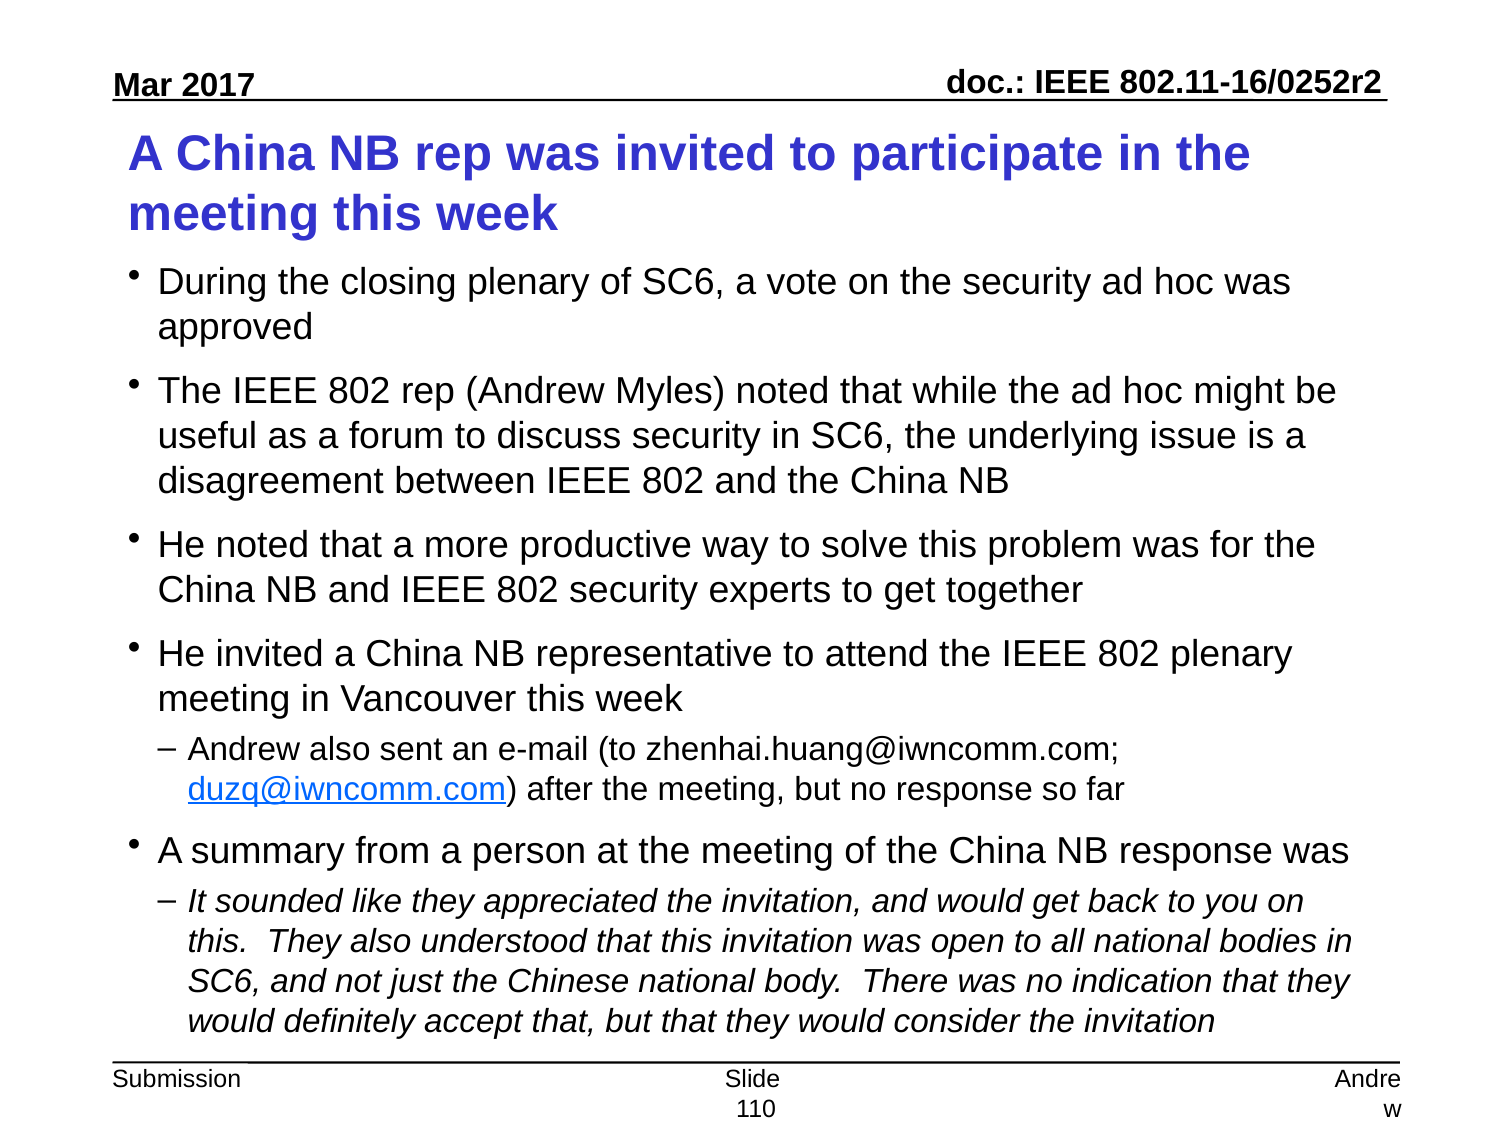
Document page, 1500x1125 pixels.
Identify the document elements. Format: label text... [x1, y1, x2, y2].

slide_number Slide 110 [709, 1061, 803, 1093]
title A China NB rep was invited to participate in the meeting this week [112, 112, 1388, 249]
list During the closing plenary of SC6, a vote on the security ad hoc was approved The IEEE 802 rep (Andrew Myles) noted that while the ad hoc might be useful as a forum to discuss security in SC6, the underlying issue is a disagreement between IEEE 802 and the China NB He noted that a more productive way to solve this problem was for the China NB and IEEE 802 security experts to get together He invited a China NB representative to attend the IEEE 802 plenary meeting in Vancouver this week Andrew also sent an e-mail (to zhenhai.huang@iwncomm.com; duzq@iwncomm.com) after the meeting, but no response so far A summary from a person at the meeting of the China NB response was It sounded like they appreciated the invitation, and would get back to you on this. They also understood that this invitation was open to all national bodies in SC6, and not just the Chinese national body. There was no indication that they would definitely accept that, but that they would consider the invitation [112, 249, 1388, 925]
footer Andrew Myles, Cisco [1320, 1061, 1402, 1093]
